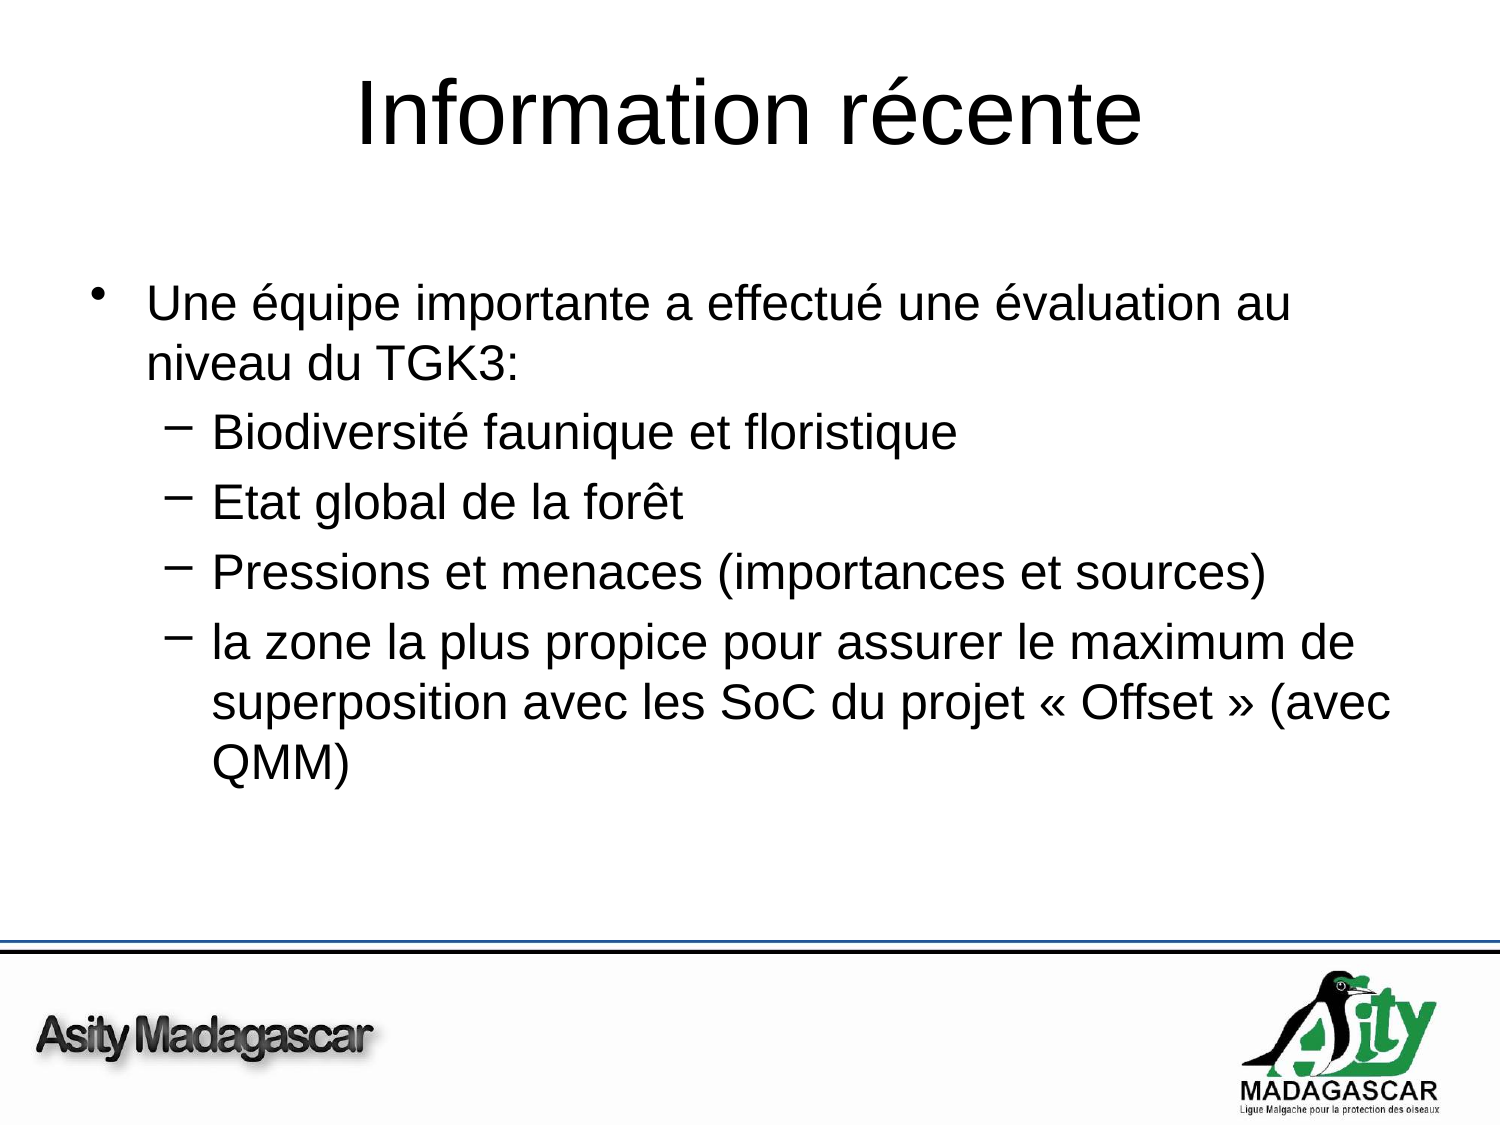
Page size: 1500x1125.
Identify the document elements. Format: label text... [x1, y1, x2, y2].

picture [0, 940, 1500, 1125]
title Information récente [75, 45, 1425, 233]
list Une équipe importante a effectué une évaluation au niveau du TGK3: Biodiversité faunique et floristique Etat global de la forêt Pressions et menaces (importances et sources) la zone la plus propice pour assurer le maximum de superposition avec les SoC du projet « Offset » (avec QMM) [75, 262, 1425, 1005]
